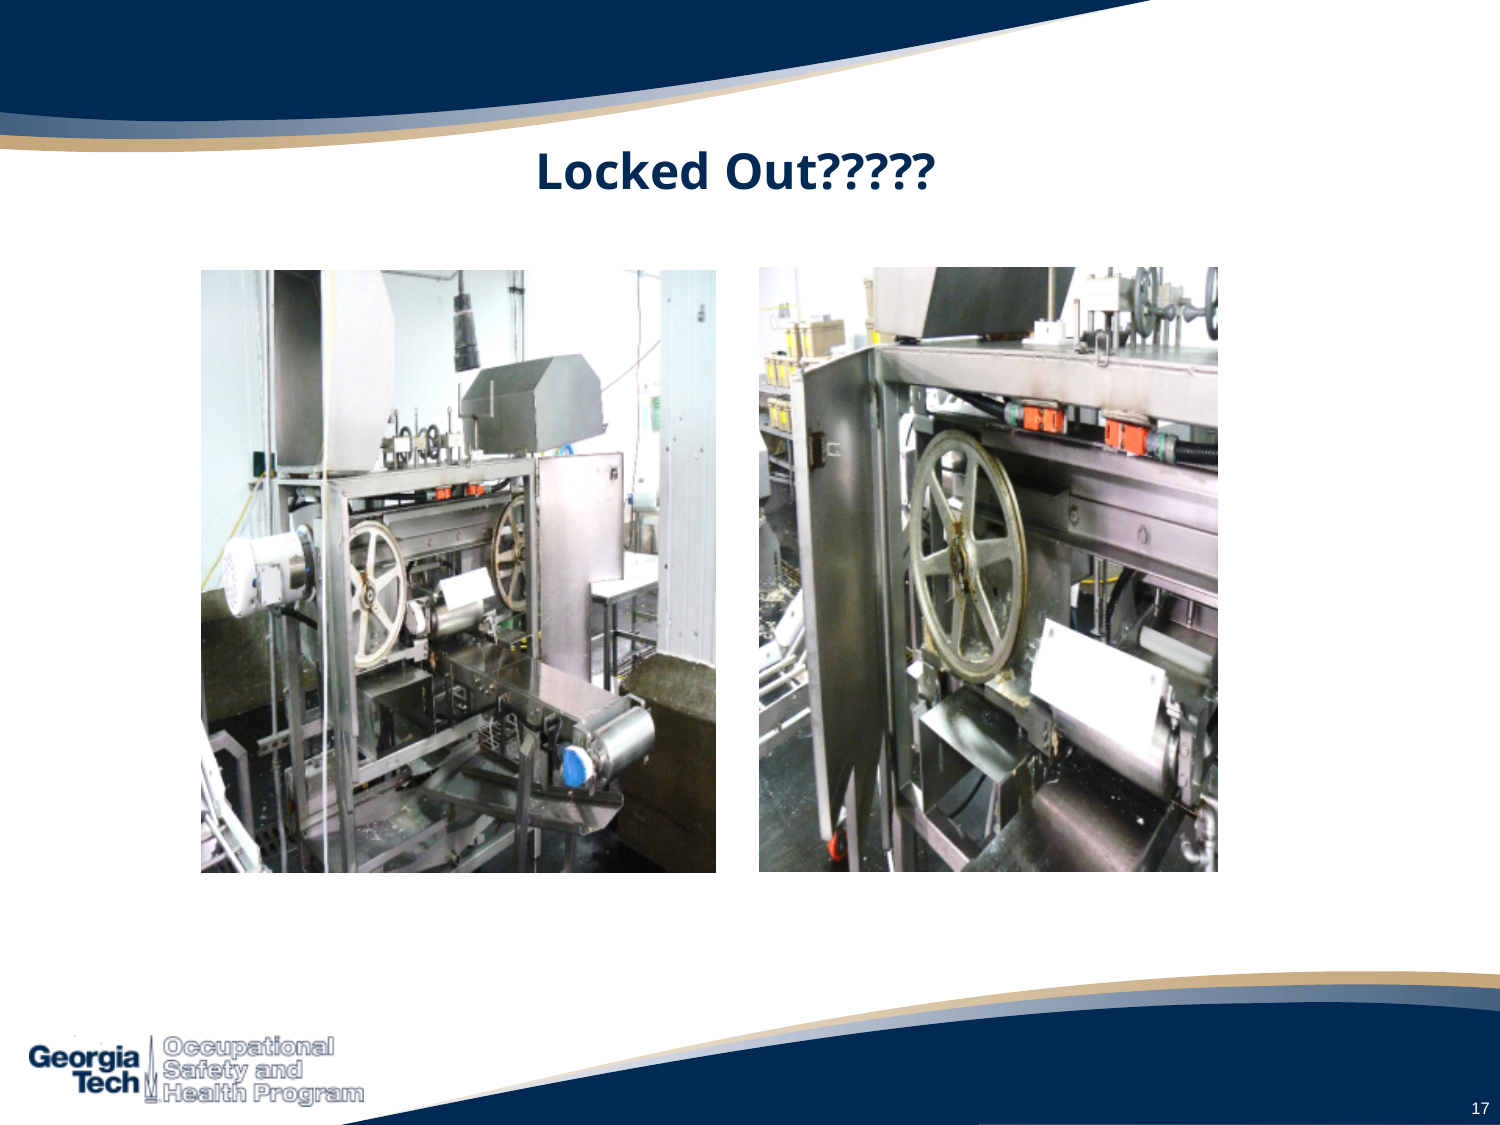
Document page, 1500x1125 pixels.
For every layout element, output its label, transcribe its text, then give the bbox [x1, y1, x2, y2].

picture [29, 1035, 364, 1107]
title Locked Out????? [60, 79, 1412, 201]
slide_number 17 [1139, 1095, 1490, 1118]
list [201, 270, 717, 873]
picture [758, 267, 1218, 873]
